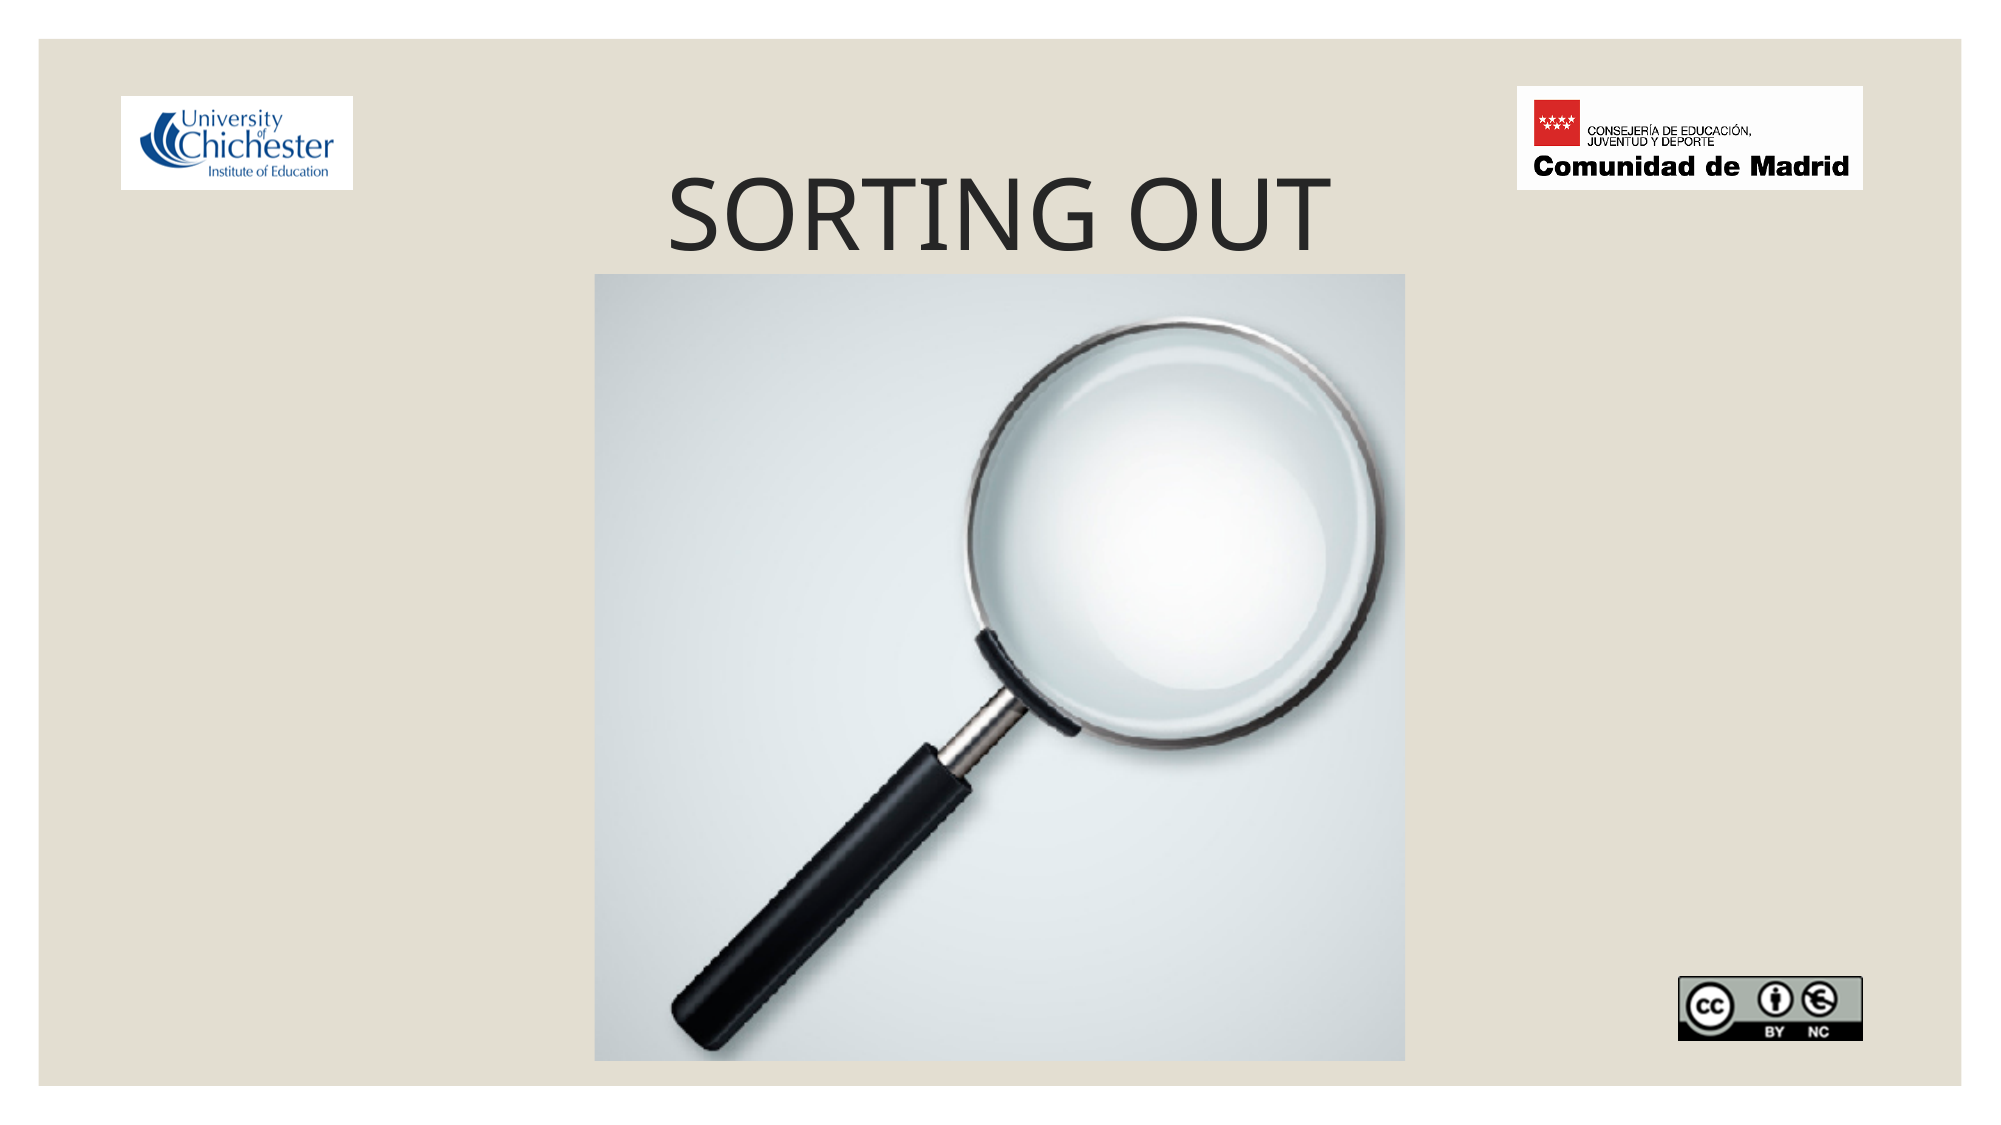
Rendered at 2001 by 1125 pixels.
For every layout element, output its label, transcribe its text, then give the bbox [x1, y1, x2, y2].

picture [120, 96, 354, 190]
picture [1517, 86, 1863, 190]
picture [1678, 976, 1863, 1041]
title SORTING OUT [174, 105, 1825, 331]
picture [594, 274, 1406, 1061]
